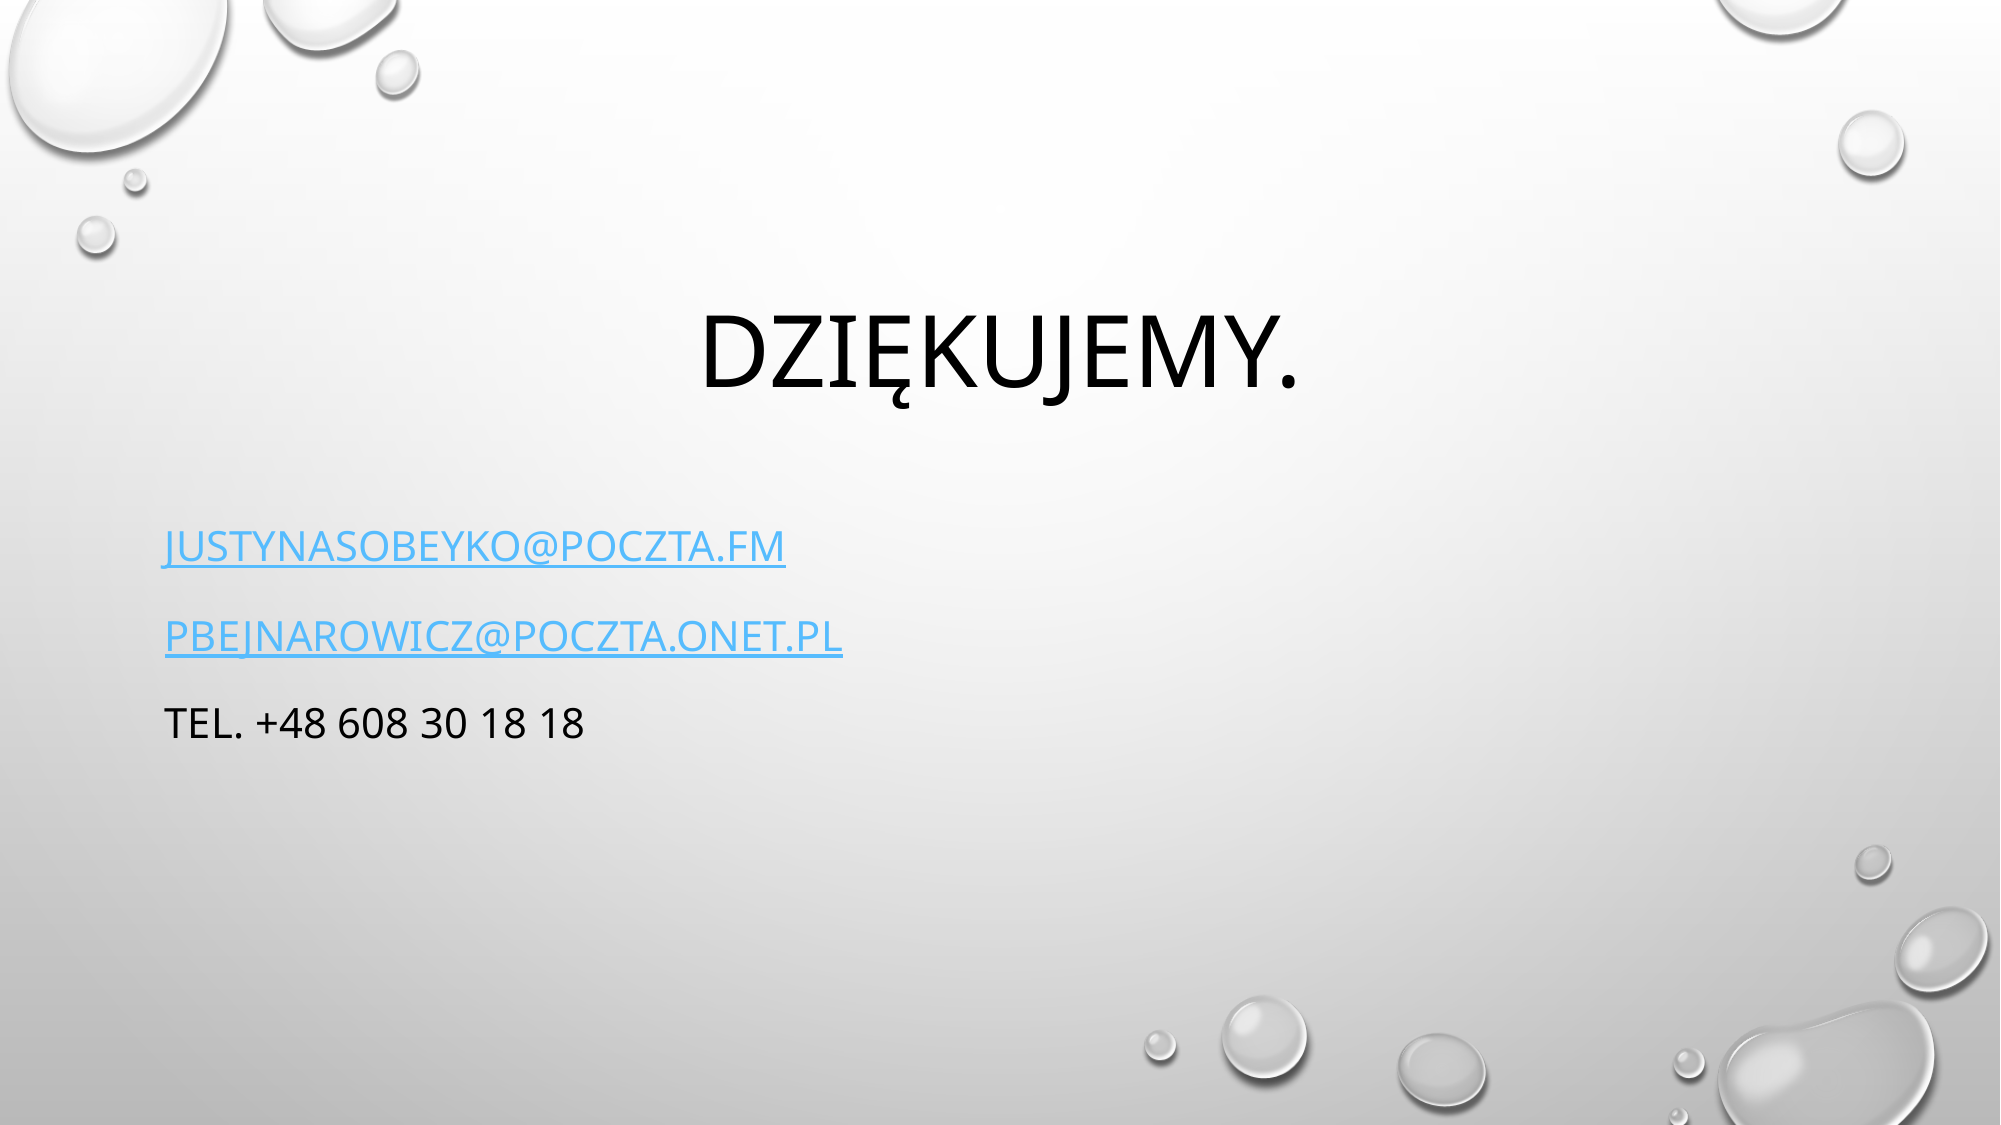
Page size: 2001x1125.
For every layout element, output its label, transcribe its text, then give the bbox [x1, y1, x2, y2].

list Dziękujemy. justynasobeyko@poczta.fm pbejnarowicz@poczta.onet.pl Tel. +48 608 30 18 18 [149, 255, 1850, 950]
picture [0, 0, 2000, 1125]
